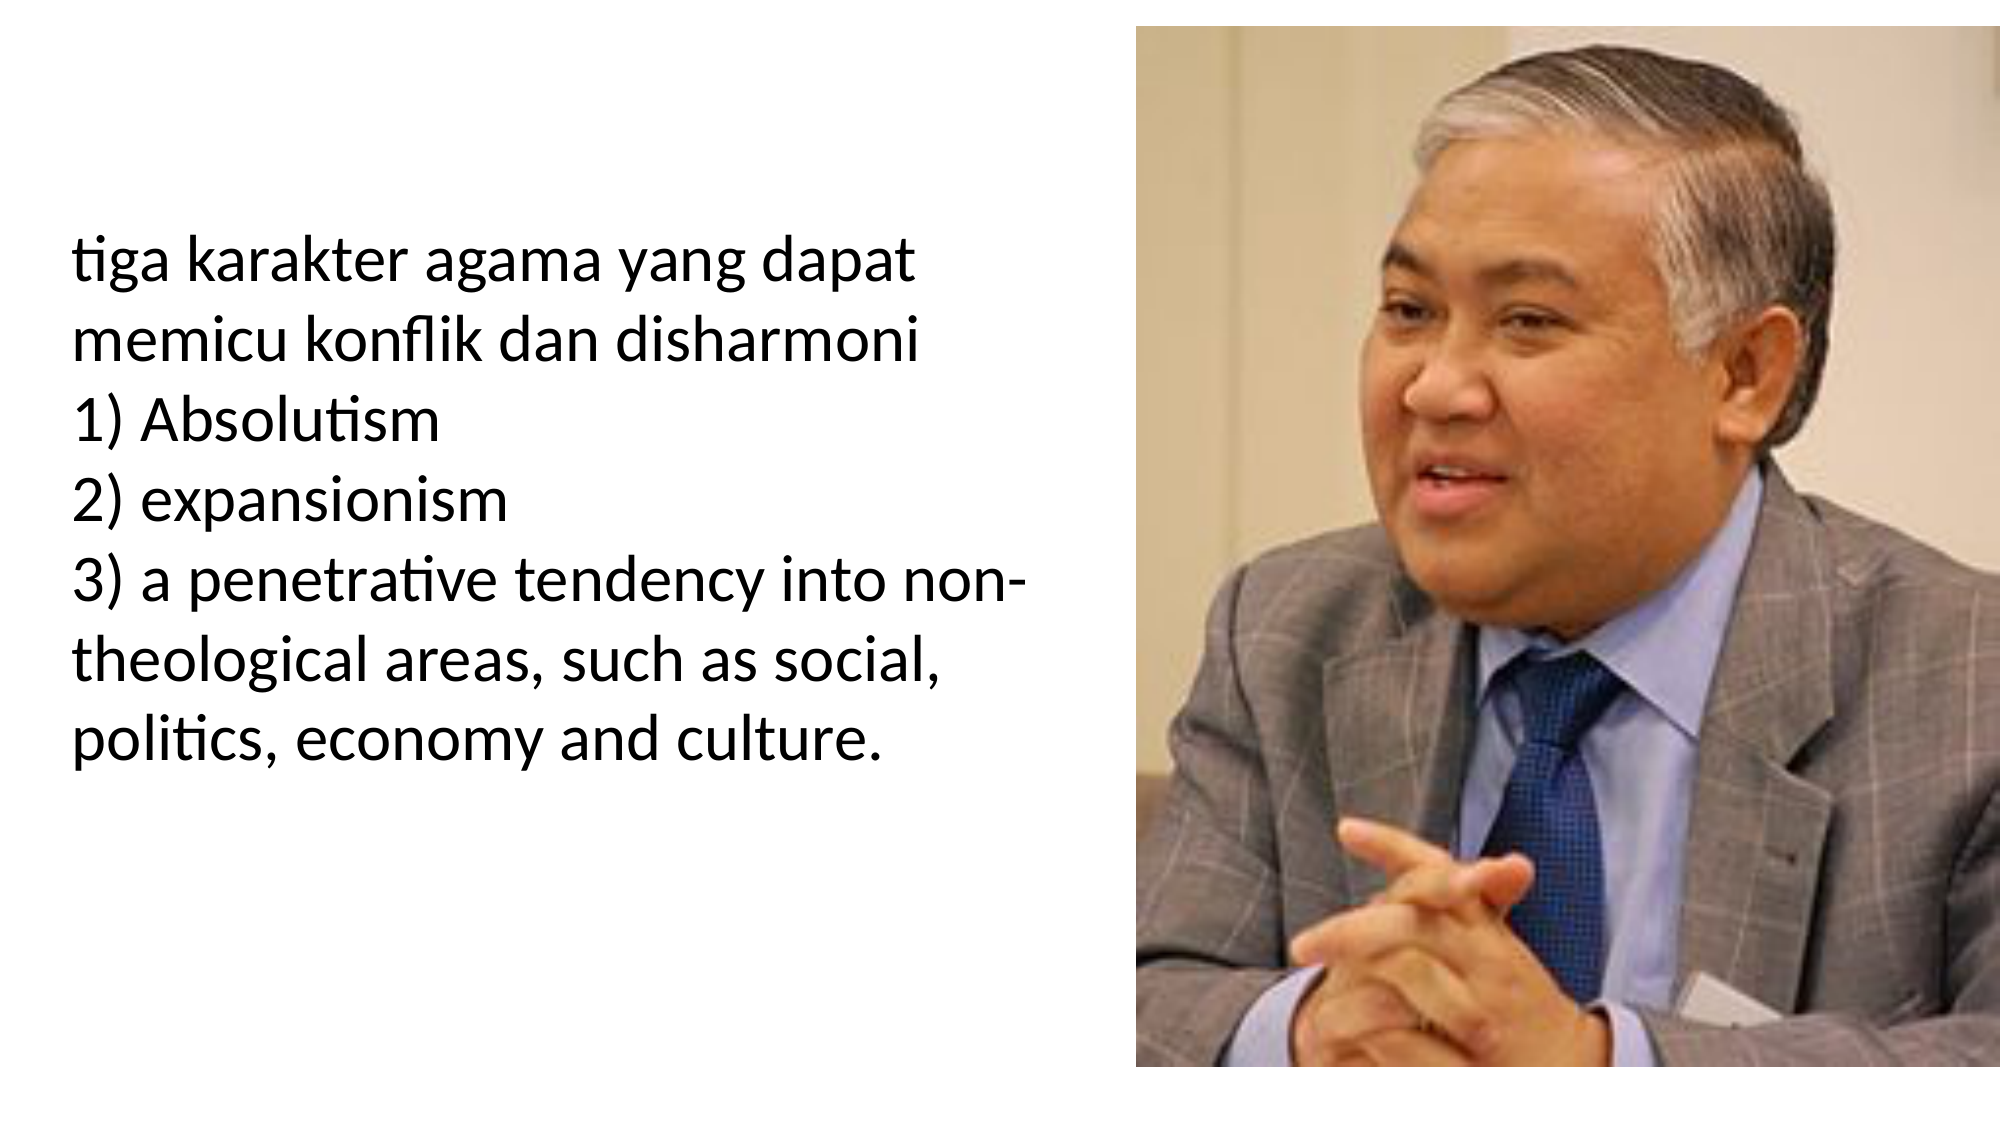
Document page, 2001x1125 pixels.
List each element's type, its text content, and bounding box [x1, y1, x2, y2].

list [1136, 26, 2000, 1067]
text_box tiga karakter agama yang dapat memicu konflik dan disharmoni 1) Absolutism 2) expansionism 3) a penetrative tendency into non-theological areas, such as social, politics, economy and culture. [57, 207, 1103, 782]
